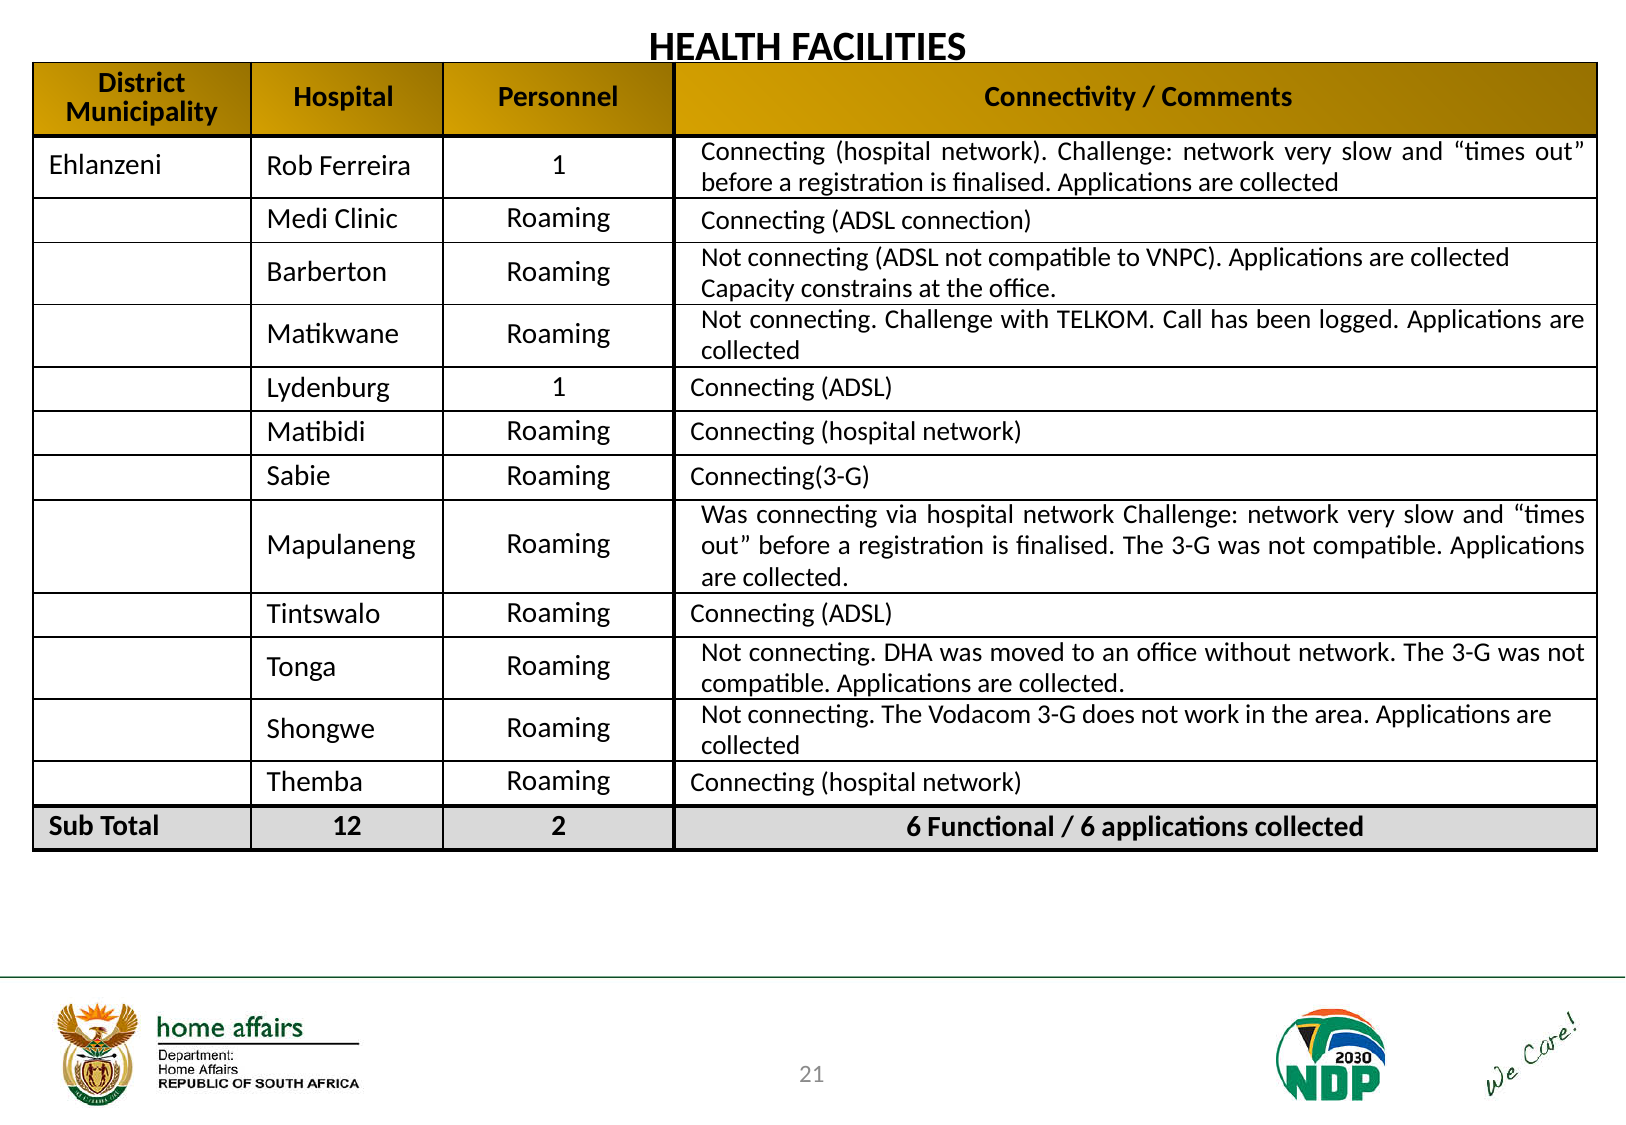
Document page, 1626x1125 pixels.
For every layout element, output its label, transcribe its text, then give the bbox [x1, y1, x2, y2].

table_cell Connecting (ADSL connection) [676, 199, 1596, 242]
table_cell [34, 368, 250, 410]
table_cell Roaming [444, 305, 672, 366]
table_cell Connecting (ADSL) [676, 594, 1596, 636]
table_cell Roaming [444, 638, 672, 698]
table_cell Matikwane [252, 305, 442, 366]
title HEALTH FACILITIES [81, 24, 1544, 62]
table_cell Not connecting. Challenge with TELKOM. Call has been logged. Applications are collected [676, 305, 1596, 366]
table_cell Connecting (hospital network). Challenge: network very slow and “times out” before a registration is finalised. Applications are collected [676, 138, 1596, 197]
table_cell Roaming [444, 199, 672, 242]
table_cell Not connecting (ADSL not compatible to VNPC). Applications are collected Capacity constrains at the office. [676, 243, 1596, 304]
table_cell Themba [252, 762, 442, 804]
table_cell Mapulaneng [252, 501, 442, 592]
table_header Personnel [444, 63, 672, 134]
table_cell 6 Functional / 6 applications collected [676, 808, 1596, 848]
table_cell [34, 305, 250, 366]
table_cell Roaming [444, 456, 672, 499]
table_cell Connecting(3-G) [676, 456, 1596, 499]
table_cell [34, 243, 250, 304]
table_cell Rob Ferreira [252, 138, 442, 197]
table_cell Connecting (ADSL) [676, 368, 1596, 410]
table_cell Connecting (hospital network) [676, 762, 1596, 804]
table_cell Tonga [252, 638, 442, 698]
table_cell Not connecting. DHA was moved to an office without network. The 3-G was not compatible. Applications are collected. [676, 638, 1596, 698]
table_cell Sub Total [34, 808, 250, 848]
table_cell [34, 199, 250, 242]
table_cell Connecting (hospital network) [676, 412, 1596, 454]
table_cell Roaming [444, 501, 672, 592]
table_cell Medi Clinic [252, 199, 442, 242]
table_cell [34, 762, 250, 804]
table_cell Barberton [252, 243, 442, 304]
table_cell [34, 594, 250, 636]
table_header Hospital [252, 63, 442, 134]
table_cell 1 [444, 138, 672, 197]
table_cell [34, 456, 250, 499]
table_cell Roaming [444, 762, 672, 804]
slide_number 21 [460, 1042, 840, 1103]
table_header District Municipality [34, 63, 250, 134]
table_cell 1 [444, 368, 672, 410]
table_cell Shongwe [252, 700, 442, 760]
table_cell 2 [444, 808, 672, 848]
table_header Connectivity / Comments [676, 63, 1596, 134]
picture [0, 0, 1626, 1125]
table_cell Tintswalo [252, 594, 442, 636]
table_cell [34, 700, 250, 760]
table_cell [34, 638, 250, 698]
table_cell Sabie [252, 456, 442, 499]
table_cell Ehlanzeni [34, 138, 250, 197]
table_cell [34, 501, 250, 592]
table_cell Roaming [444, 700, 672, 760]
table_cell [34, 412, 250, 454]
table_cell Lydenburg [252, 368, 442, 410]
table_cell Roaming [444, 594, 672, 636]
table_cell 12 [252, 808, 442, 848]
table_cell Not connecting. The Vodacom 3-G does not work in the area. Applications are collected [676, 700, 1596, 760]
table_cell Was connecting via hospital network Challenge: network very slow and “times out” before a registration is finalised. The 3-G was not compatible. Applications are collected. [676, 501, 1596, 592]
table_cell Matibidi [252, 412, 442, 454]
table_cell Roaming [444, 412, 672, 454]
table_cell Roaming [444, 243, 672, 304]
